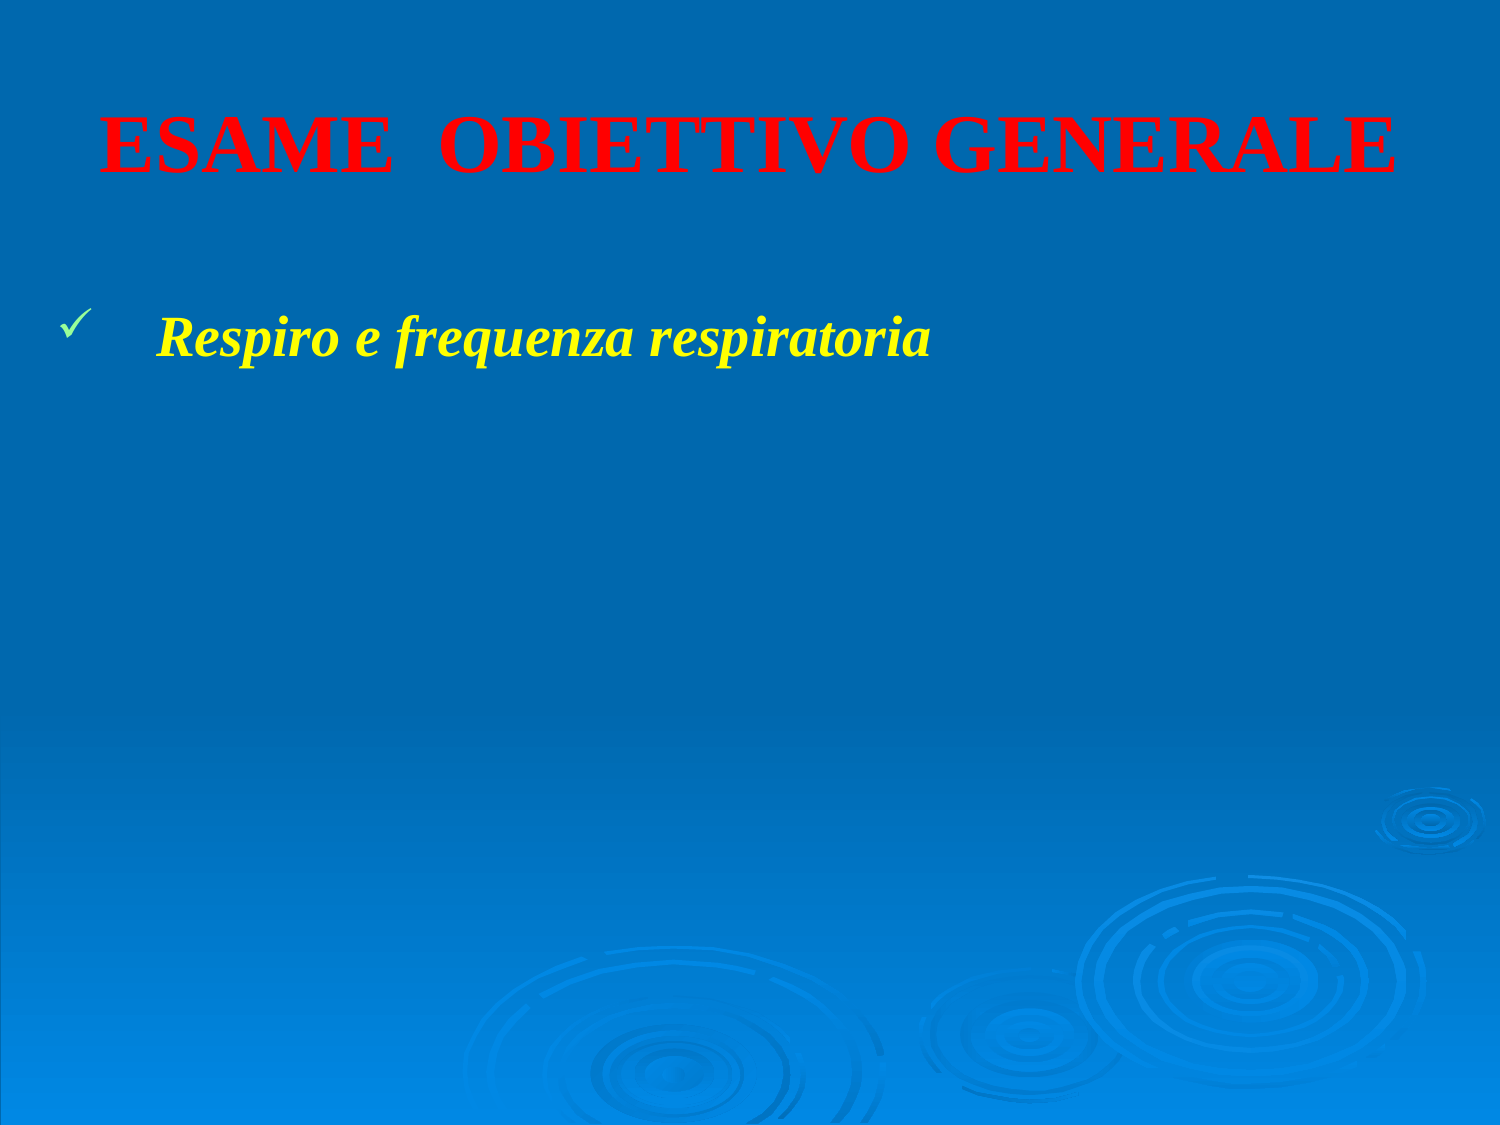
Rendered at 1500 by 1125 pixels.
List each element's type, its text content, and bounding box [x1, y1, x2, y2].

list Respiro e frequenza respiratoria [40, 290, 1392, 1125]
title ESAME OBIETTIVO GENERALE [74, 45, 1426, 233]
